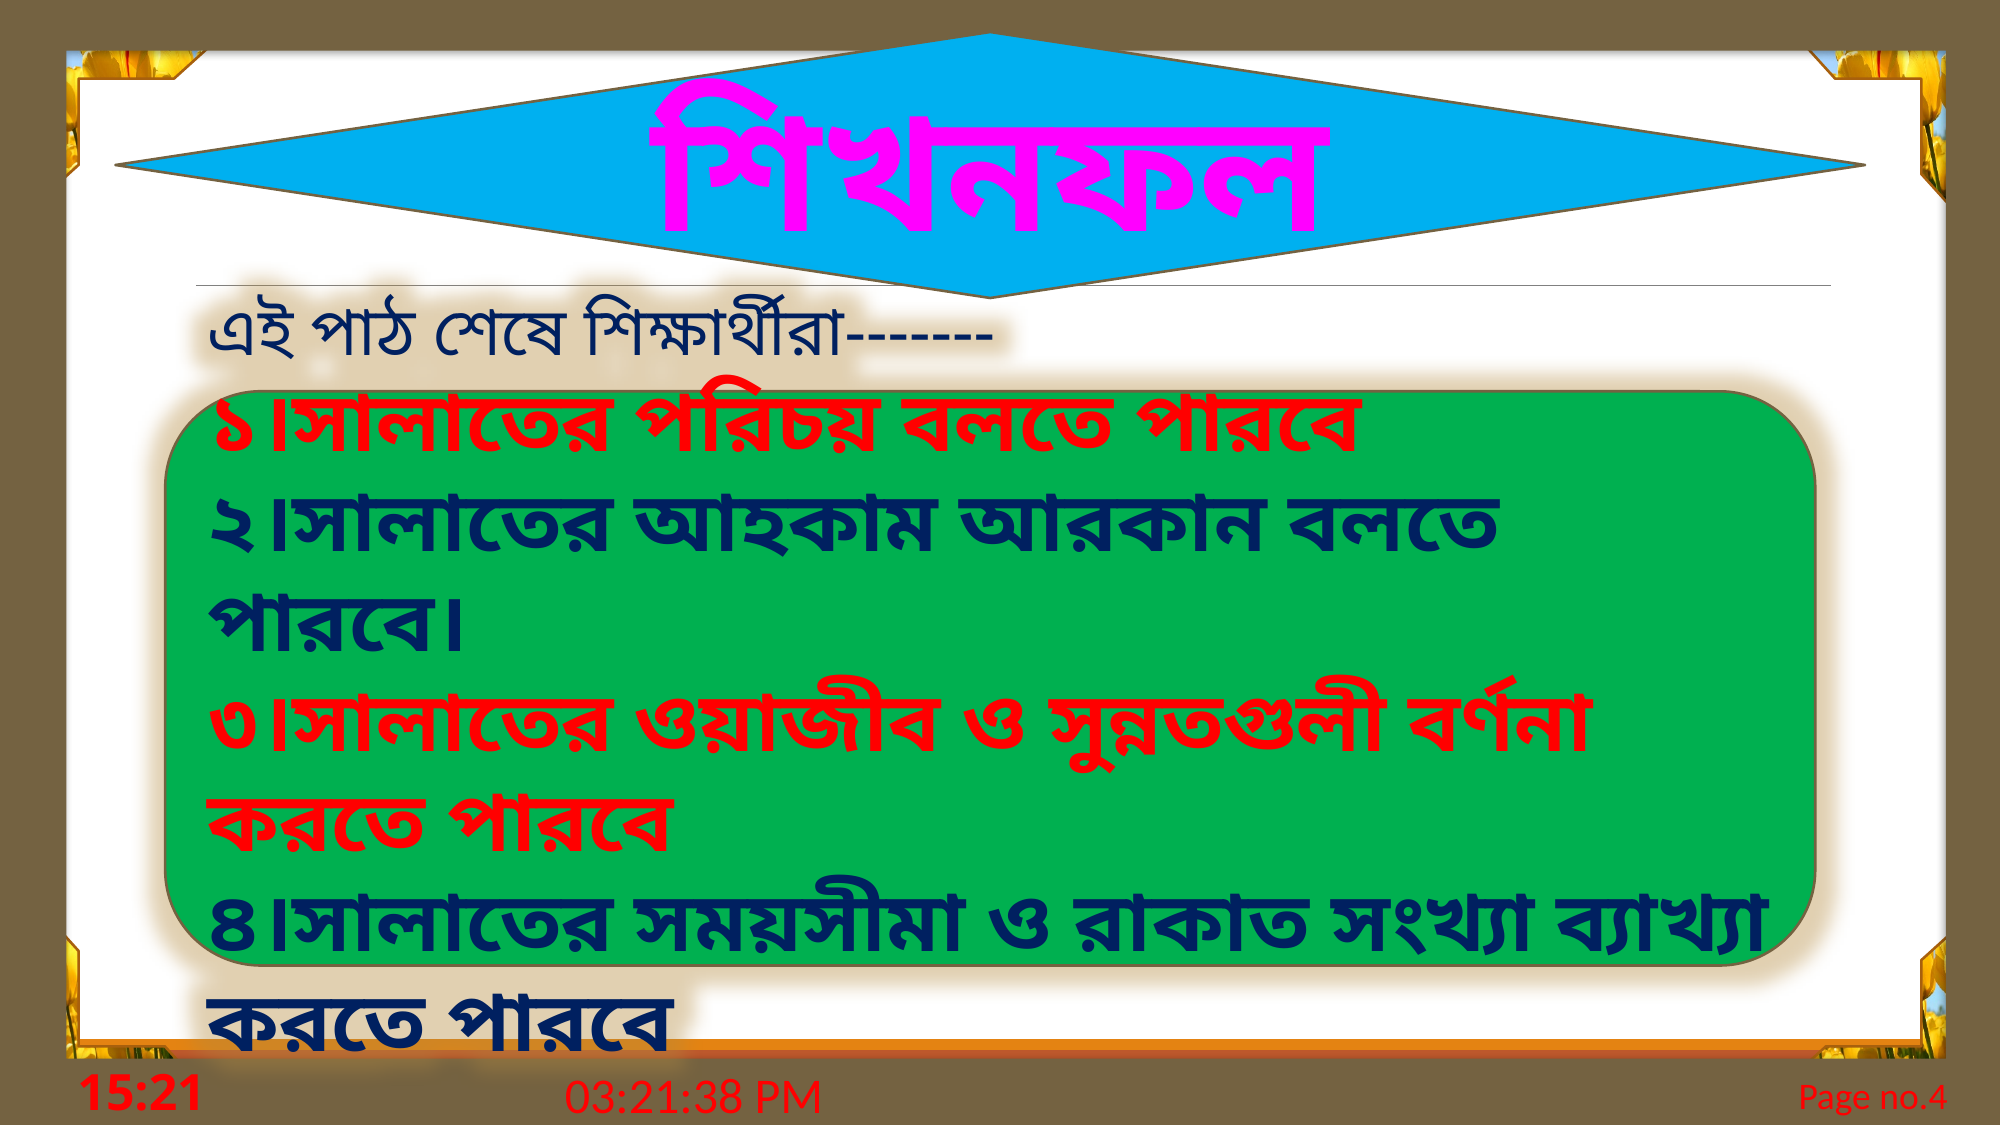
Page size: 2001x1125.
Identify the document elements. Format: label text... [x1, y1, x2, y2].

text_box 7:34:57 PM [548, 1060, 914, 1125]
text_box Page no.4 [1700, 1064, 1963, 1125]
text_box [73, 62, 195, 172]
text_box [73, 942, 177, 1057]
slide_number সোমবার, 6 ডিসেম্বর, 2021 [62, 1065, 563, 1125]
text_box [1812, 942, 1939, 1057]
text_box এই পাঠ শেষে শিক্ষার্থীরা------- ১।সালাতের পরিচয় বলতে পারবে ২।সালাতের আহকাম আরকান বলতে পারবে। ৩।সালাতের ওয়াজীব ও সুন্নতগুলী বর্ণনা করতে পারবে ৪।সালাতের সময়সীমা ও রাকাত সংখ্যা ব্যাখ্যা করতে পারবে [163, 389, 1817, 967]
text_box [0, 0, 2000, 1125]
text_box [1818, 62, 1939, 196]
text_box শিখনফল [114, 30, 1867, 300]
